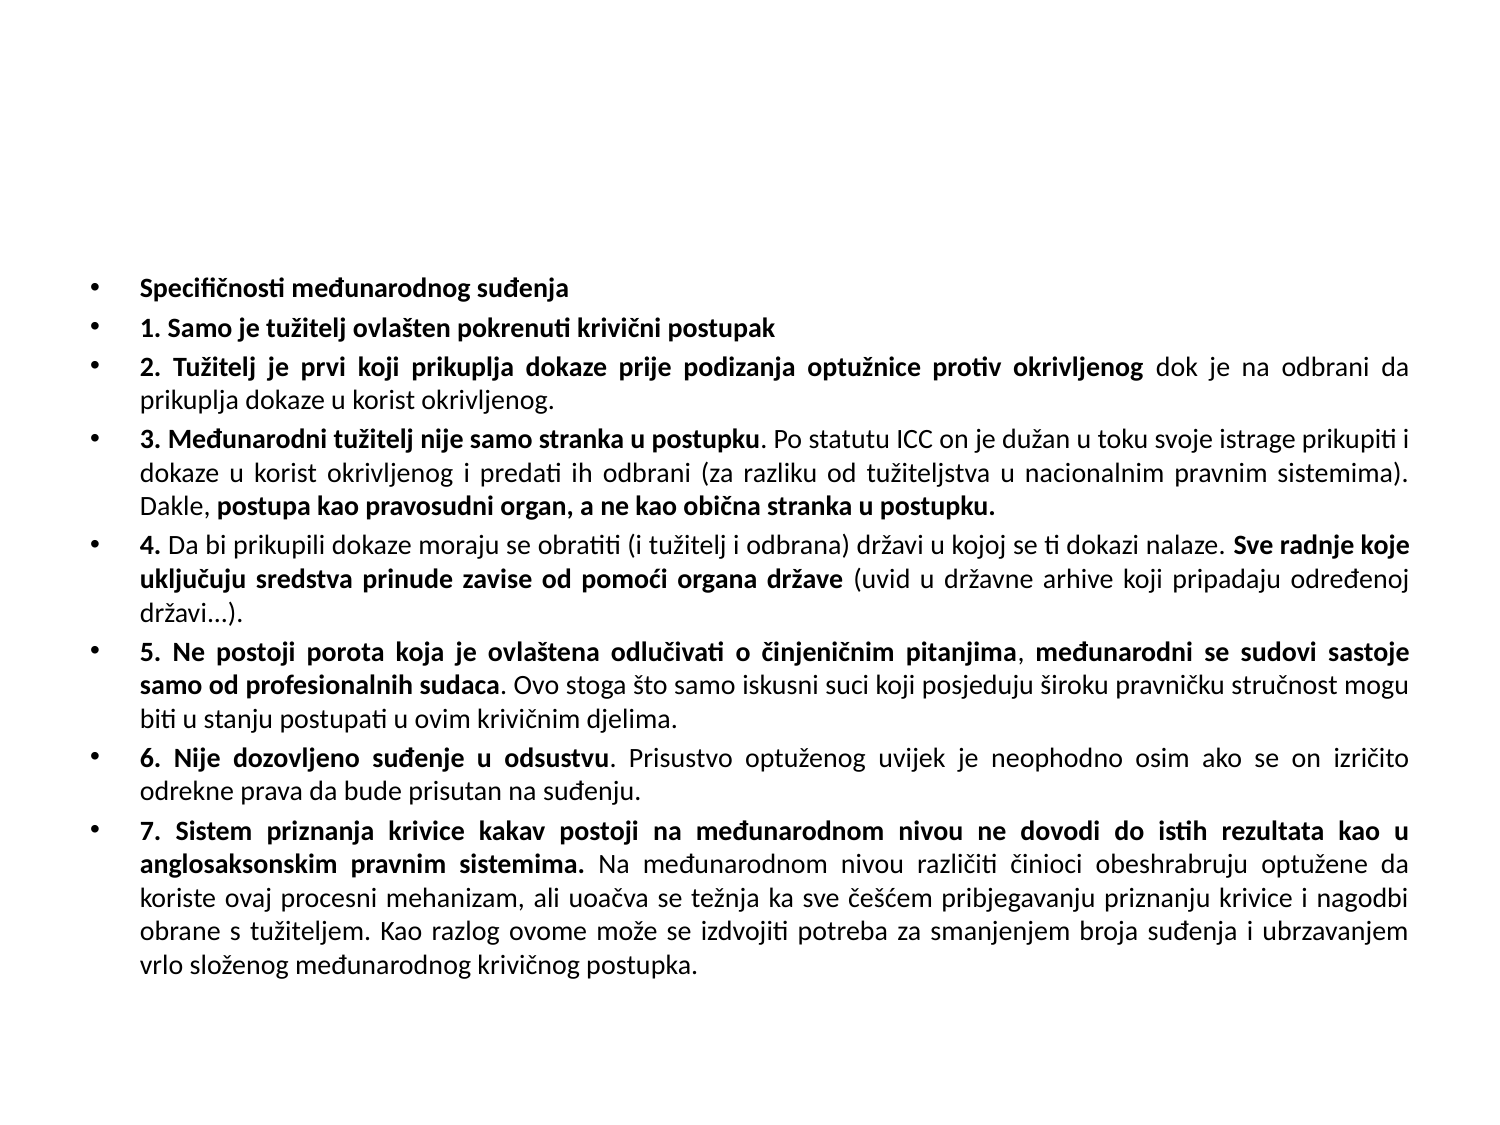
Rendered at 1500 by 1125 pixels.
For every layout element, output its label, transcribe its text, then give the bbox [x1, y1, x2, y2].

list Specifičnosti međunarodnog suđenja 1. Samo je tužitelj ovlašten pokrenuti krivični postupak 2. Tužitelj je prvi koji prikuplja dokaze prije podizanja optužnice protiv okrivljenog dok je na odbrani da prikuplja dokaze u korist okrivljenog. 3. Međunarodni tužitelj nije samo stranka u postupku. Po statutu ICC on je dužan u toku svoje istrage prikupiti i dokaze u korist okrivljenog i predati ih odbrani (za razliku od tužiteljstva u nacionalnim pravnim sistemima). Dakle, postupa kao pravosudni organ, a ne kao obična stranka u postupku. 4. Da bi prikupili dokaze moraju se obratiti (i tužitelj i odbrana) državi u kojoj se ti dokazi nalaze. Sve radnje koje uključuju sredstva prinude zavise od pomoći organa države (uvid u državne arhive koji pripadaju određenoj državi...). 5. Ne postoji porota koja je ovlaštena odlučivati o činjeničnim pitanjima, međunarodni se sudovi sastoje samo od profesionalnih sudaca. Ovo stoga što samo iskusni suci koji posjeduju široku pravničku stručnost mogu biti u stanju postupati u ovim krivičnim djelima. 6. Nije dozovljeno suđenje u odsustvu. Prisustvo optuženog uvijek je neophodno osim ako se on izričito odrekne prava da bude prisutan na suđenju. 7. Sistem priznanja krivice kakav postoji na međunarodnom nivou ne dovodi do istih rezultata kao u anglosaksonskim pravnim sistemima. Na međunarodnom nivou različiti činioci obeshrabruju optužene da koriste ovaj procesni mehanizam, ali uoačva se težnja ka sve češćem pribjegavanju priznanju krivice i nagodbi obrane s tužiteljem. Kao razlog ovome može se izdvojiti potreba za smanjenjem broja suđenja i ubrzavanjem vrlo složenog međunarodnog krivičnog postupka. [75, 262, 1425, 1005]
